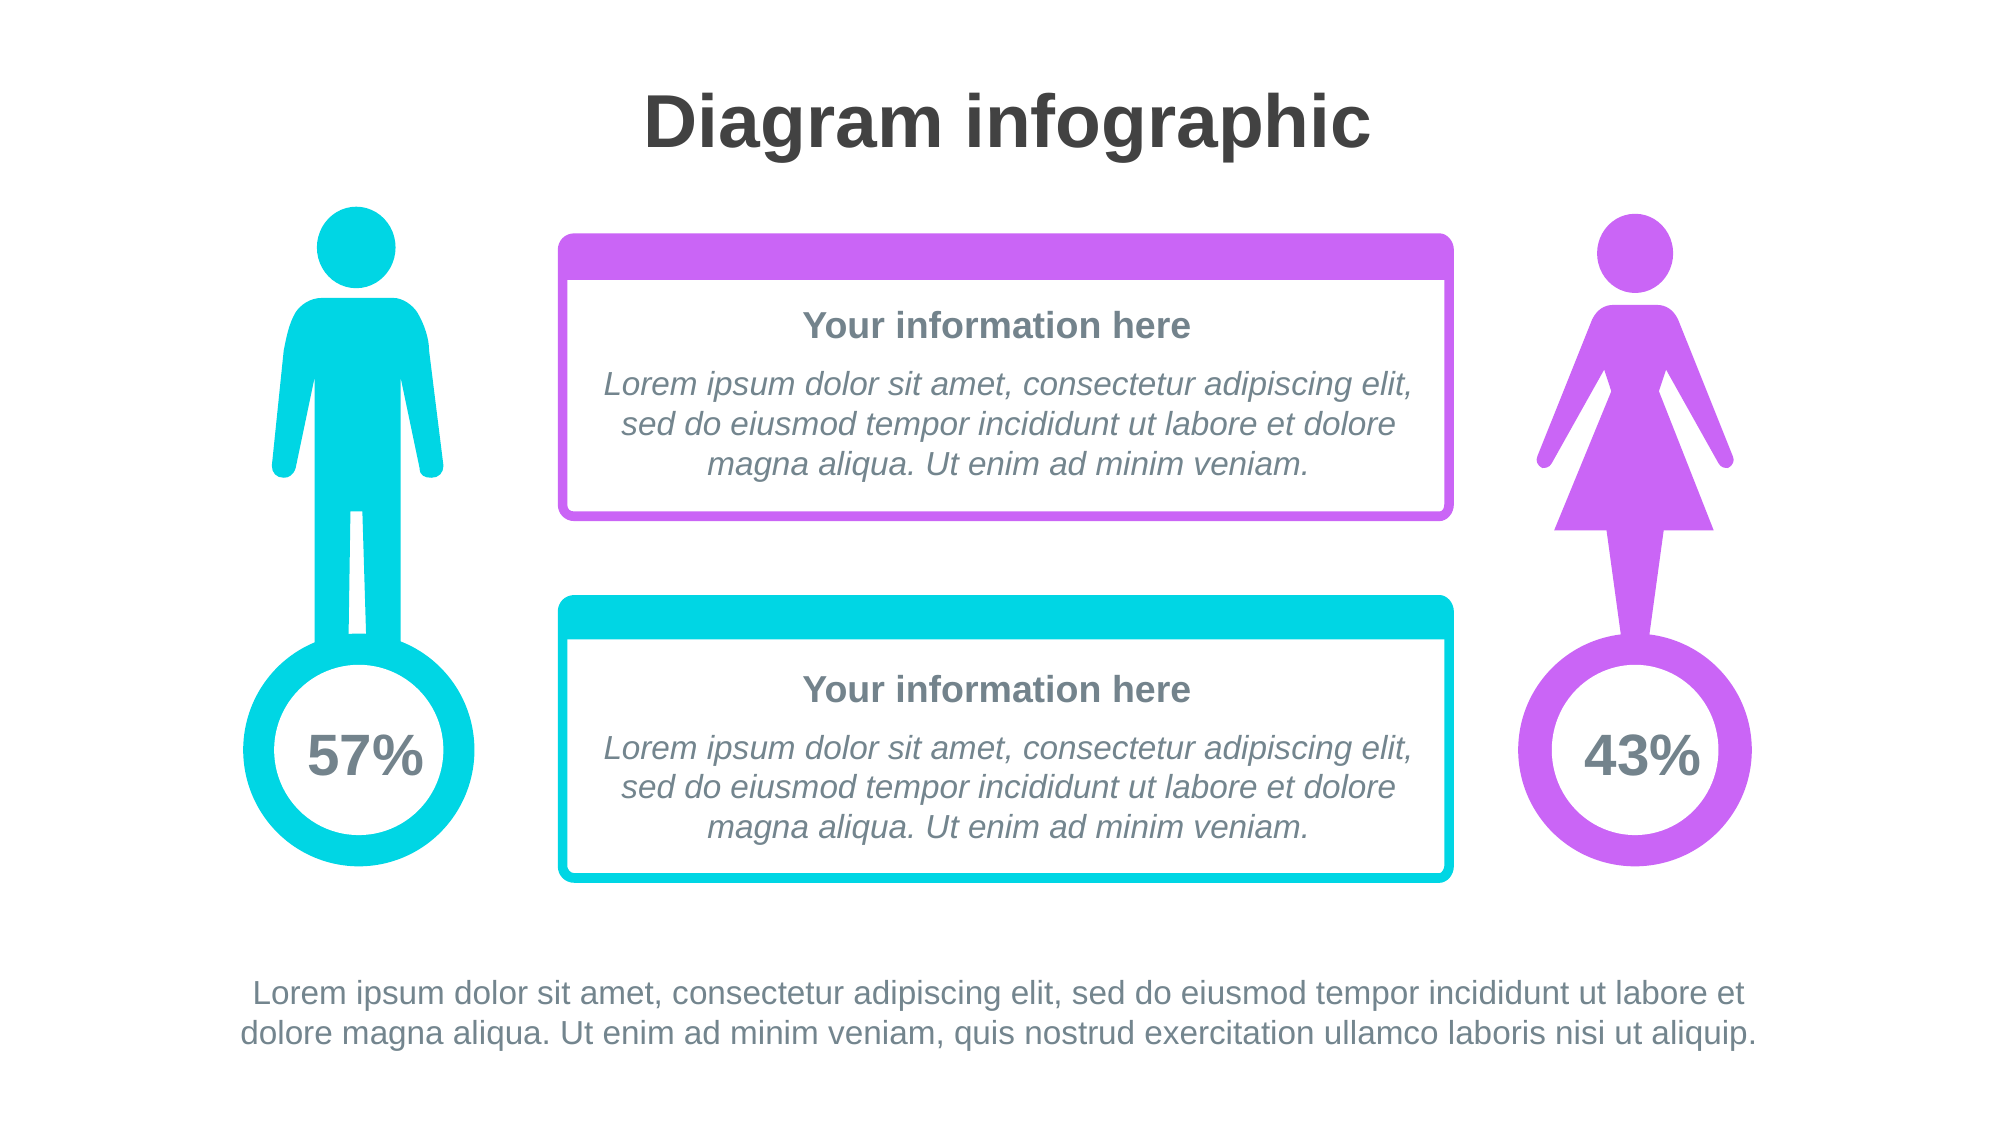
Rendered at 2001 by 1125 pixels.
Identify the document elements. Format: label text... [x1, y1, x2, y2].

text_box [1518, 213, 1752, 867]
text_box Diagram infographic [628, 65, 1388, 171]
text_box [243, 206, 475, 867]
text_box Lorem ipsum dolor sit amet, consectetur adipiscing elit, sed do eiusmod tempor incididunt ut labore et dolore magna aliqua. Ut enim ad minim veniam, quis nostrud exercitation ullamco laboris nisi ut aliquip. [191, 963, 1809, 1059]
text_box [557, 233, 1454, 522]
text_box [557, 595, 1454, 883]
